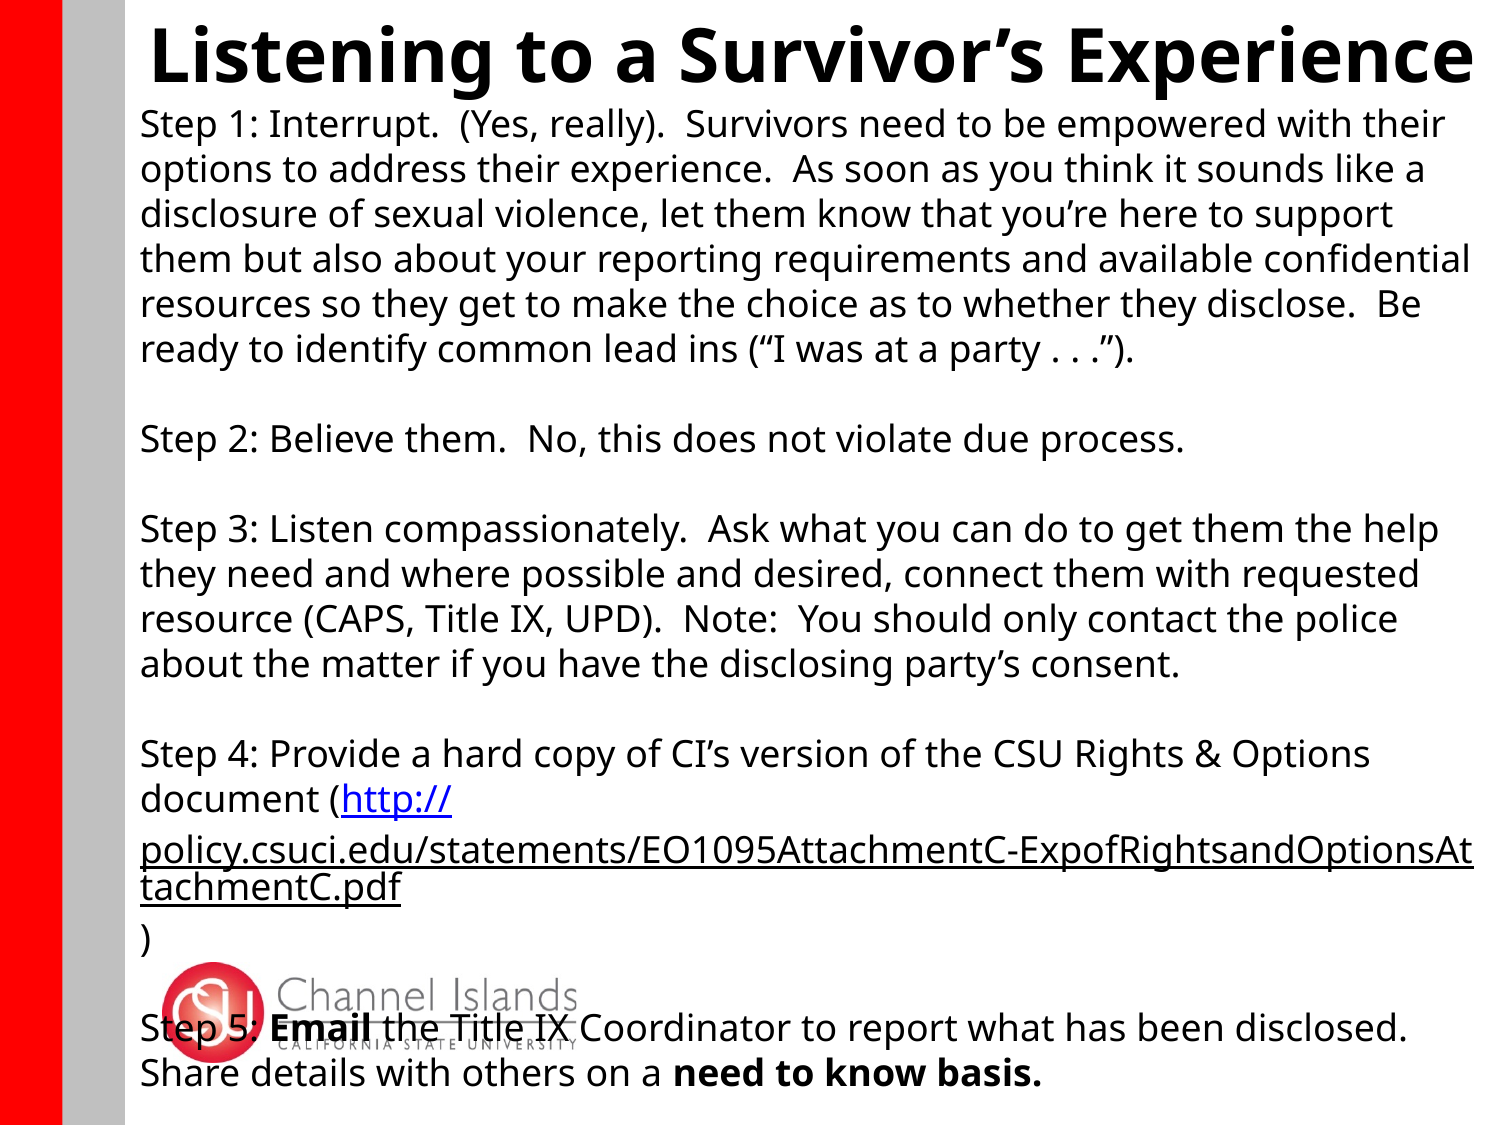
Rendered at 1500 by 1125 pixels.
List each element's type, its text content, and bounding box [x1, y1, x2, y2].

title Listening to a Survivor’s Experience [125, 12, 1500, 92]
text_box Step 1: Interrupt. (Yes, really). Survivors need to be empowered with their options to address their experience. As soon as you think it sounds like a disclosure of sexual violence, let them know that you’re here to support them but also about your reporting requirements and available confidential resources so they get to make the choice as to whether they disclose. Be ready to identify common lead ins (“I was at a party . . .”). Step 2: Believe them. No, this does not violate due process. Step 3: Listen compassionately. Ask what you can do to get them the help they need and where possible and desired, connect them with requested resource (CAPS, Title IX, UPD). Note: You should only contact the police about the matter if you have the disclosing party’s consent. Step 4: Provide a hard copy of CI’s version of the CSU Rights & Options document (http://policy.csuci.edu/statements/EO1095AttachmentC-ExpofRightsandOptionsAttachmentC.pdf) Step 5: Email the Title IX Coordinator to report what has been disclosed. Share details with others on a need to know basis. [125, 92, 1500, 1125]
